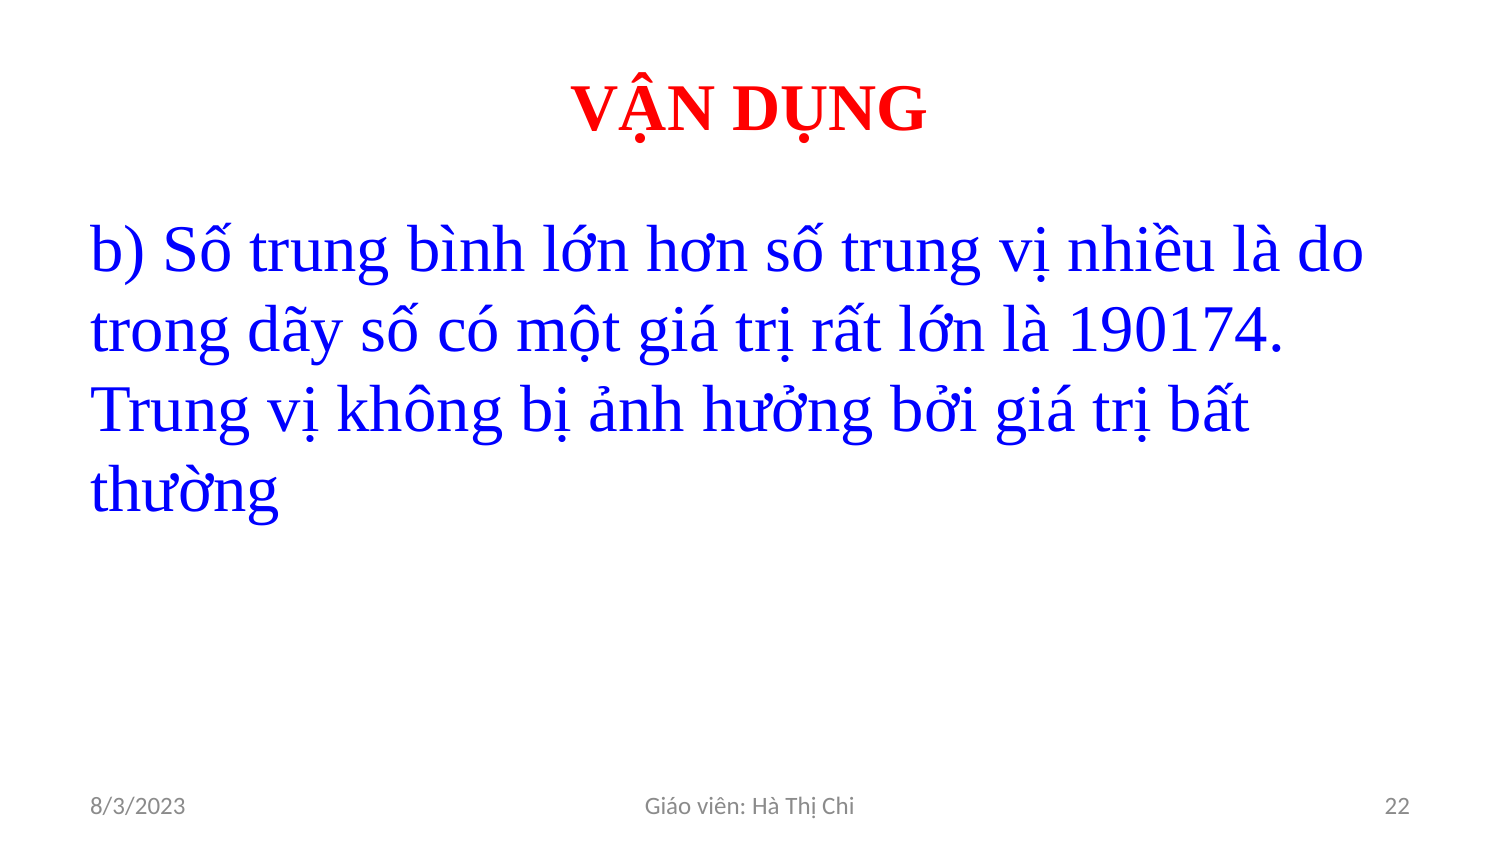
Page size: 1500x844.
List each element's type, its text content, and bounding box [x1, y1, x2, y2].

title VẬN DỤNG [75, 33, 1425, 175]
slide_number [75, 782, 425, 827]
slide_number 22 [1074, 782, 1425, 827]
list b) Số trung bình lớn hơn số trung vị nhiều là do trong dãy số có một giá trị rất lớn là 190174. Trung vị không bị ảnh hưởng bởi giá trị bất thường [75, 196, 1425, 754]
footer Giáo viên: Hà Thị Chi [512, 782, 988, 827]
